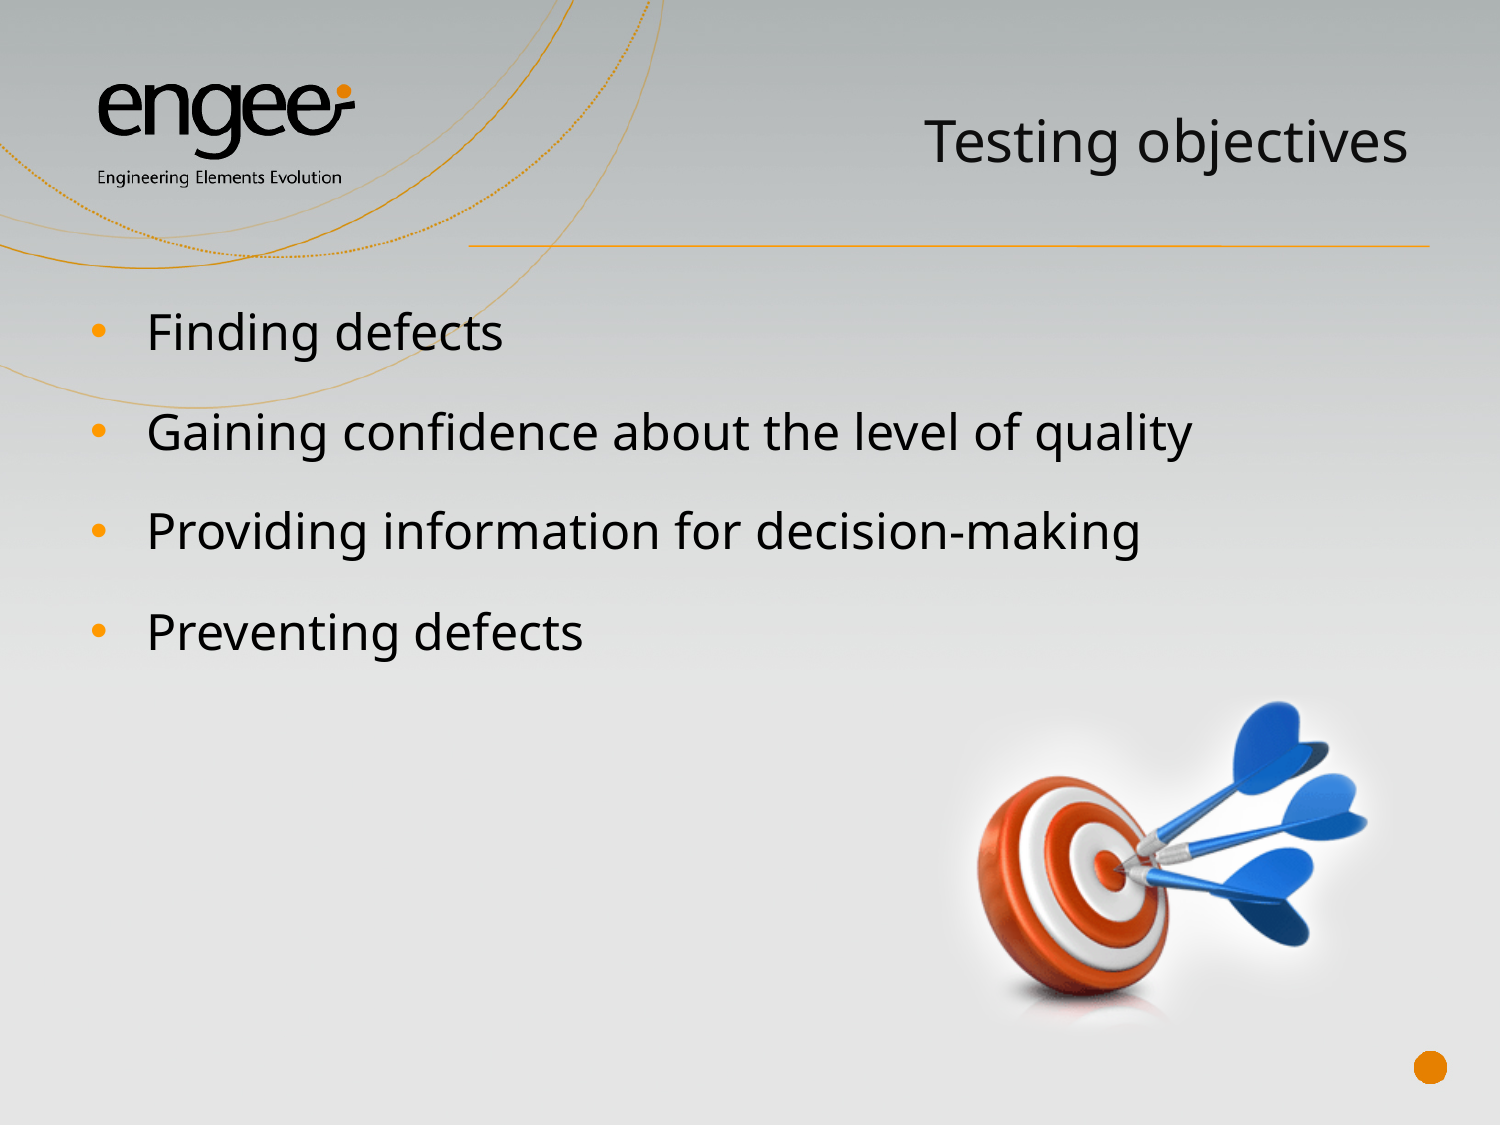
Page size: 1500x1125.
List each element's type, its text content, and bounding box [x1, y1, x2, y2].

picture [0, 0, 1500, 1125]
list Finding defects Gaining confidence about the level of quality Providing information for decision-making Preventing defects [75, 262, 1425, 1005]
title Testing objectives [480, 45, 1425, 233]
